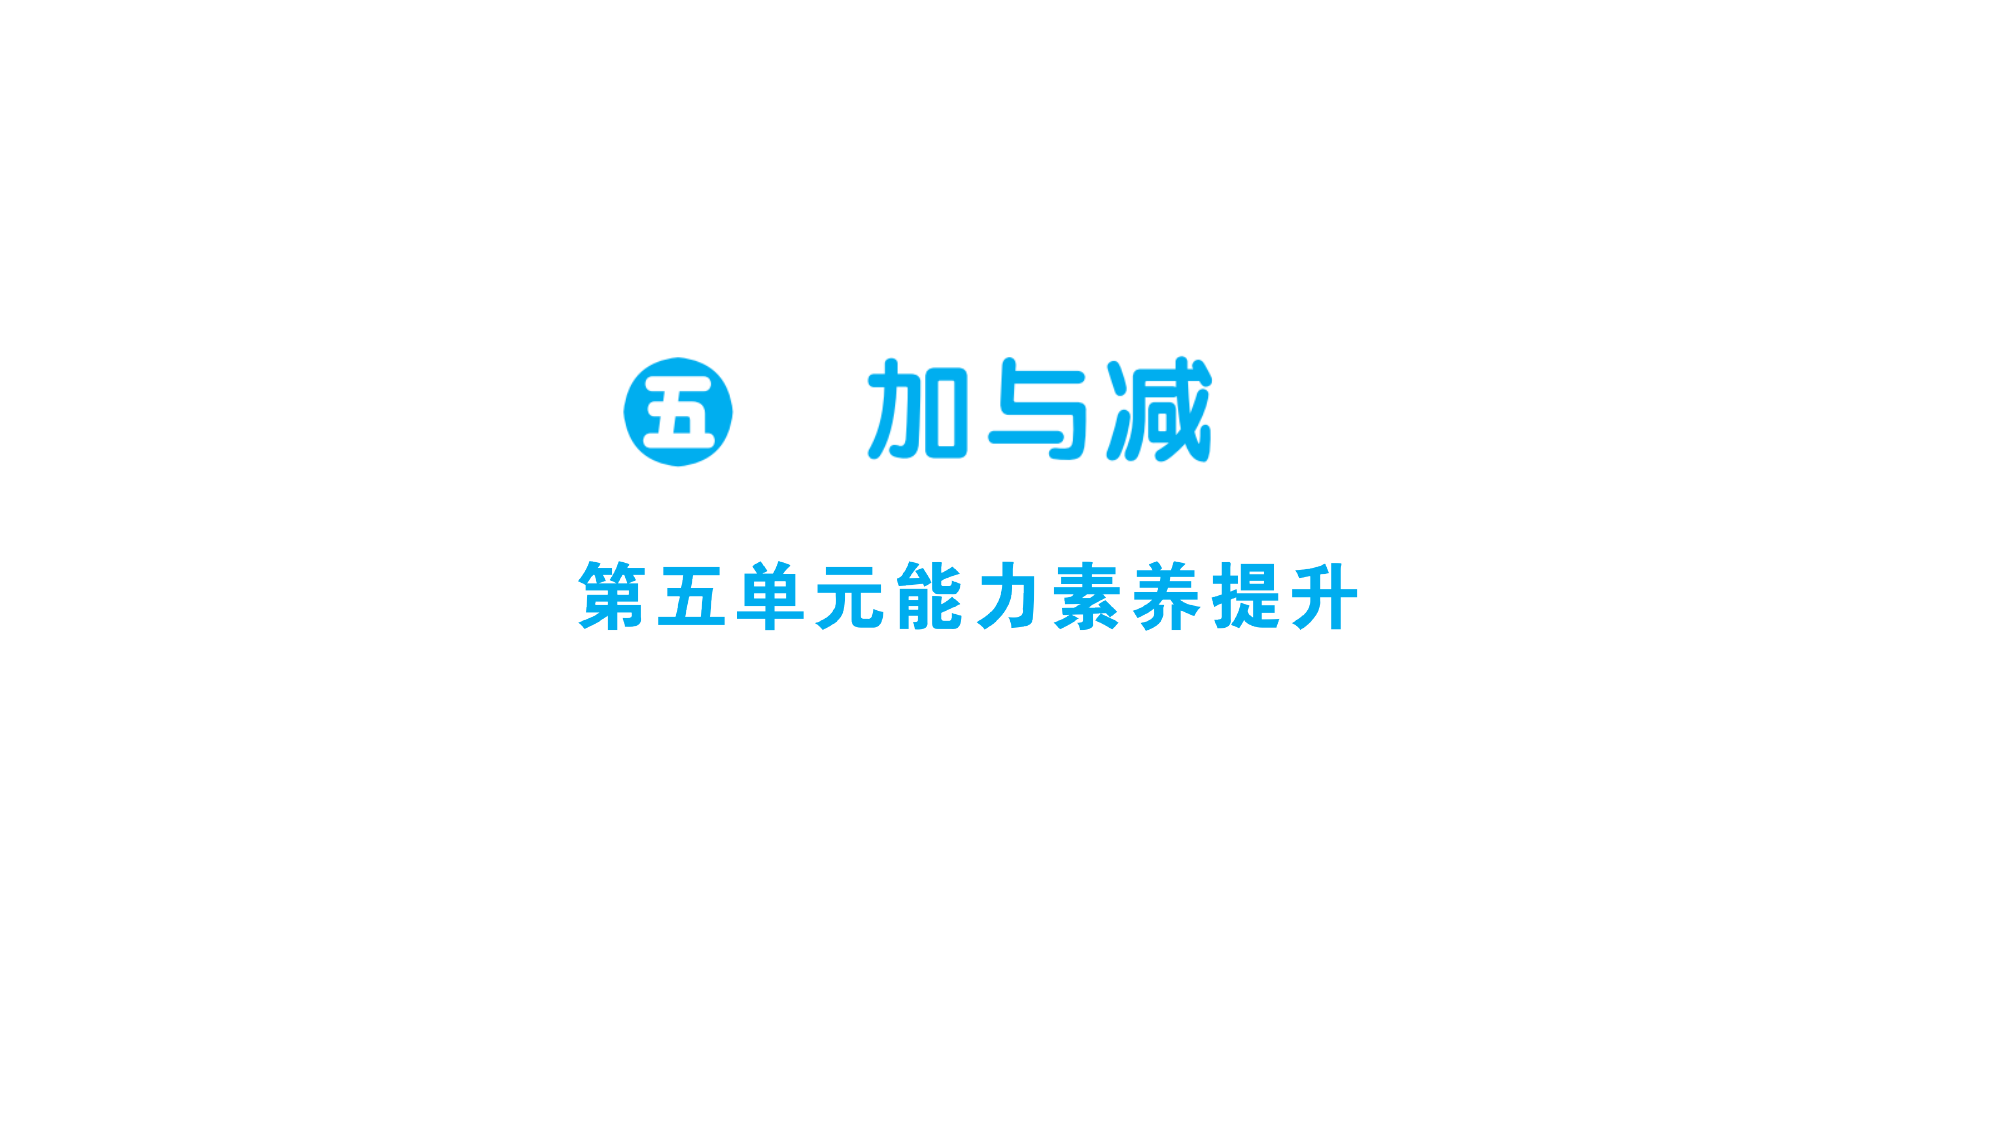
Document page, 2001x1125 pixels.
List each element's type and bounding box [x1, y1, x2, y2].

picture [621, 326, 1336, 514]
picture [574, 538, 2000, 661]
